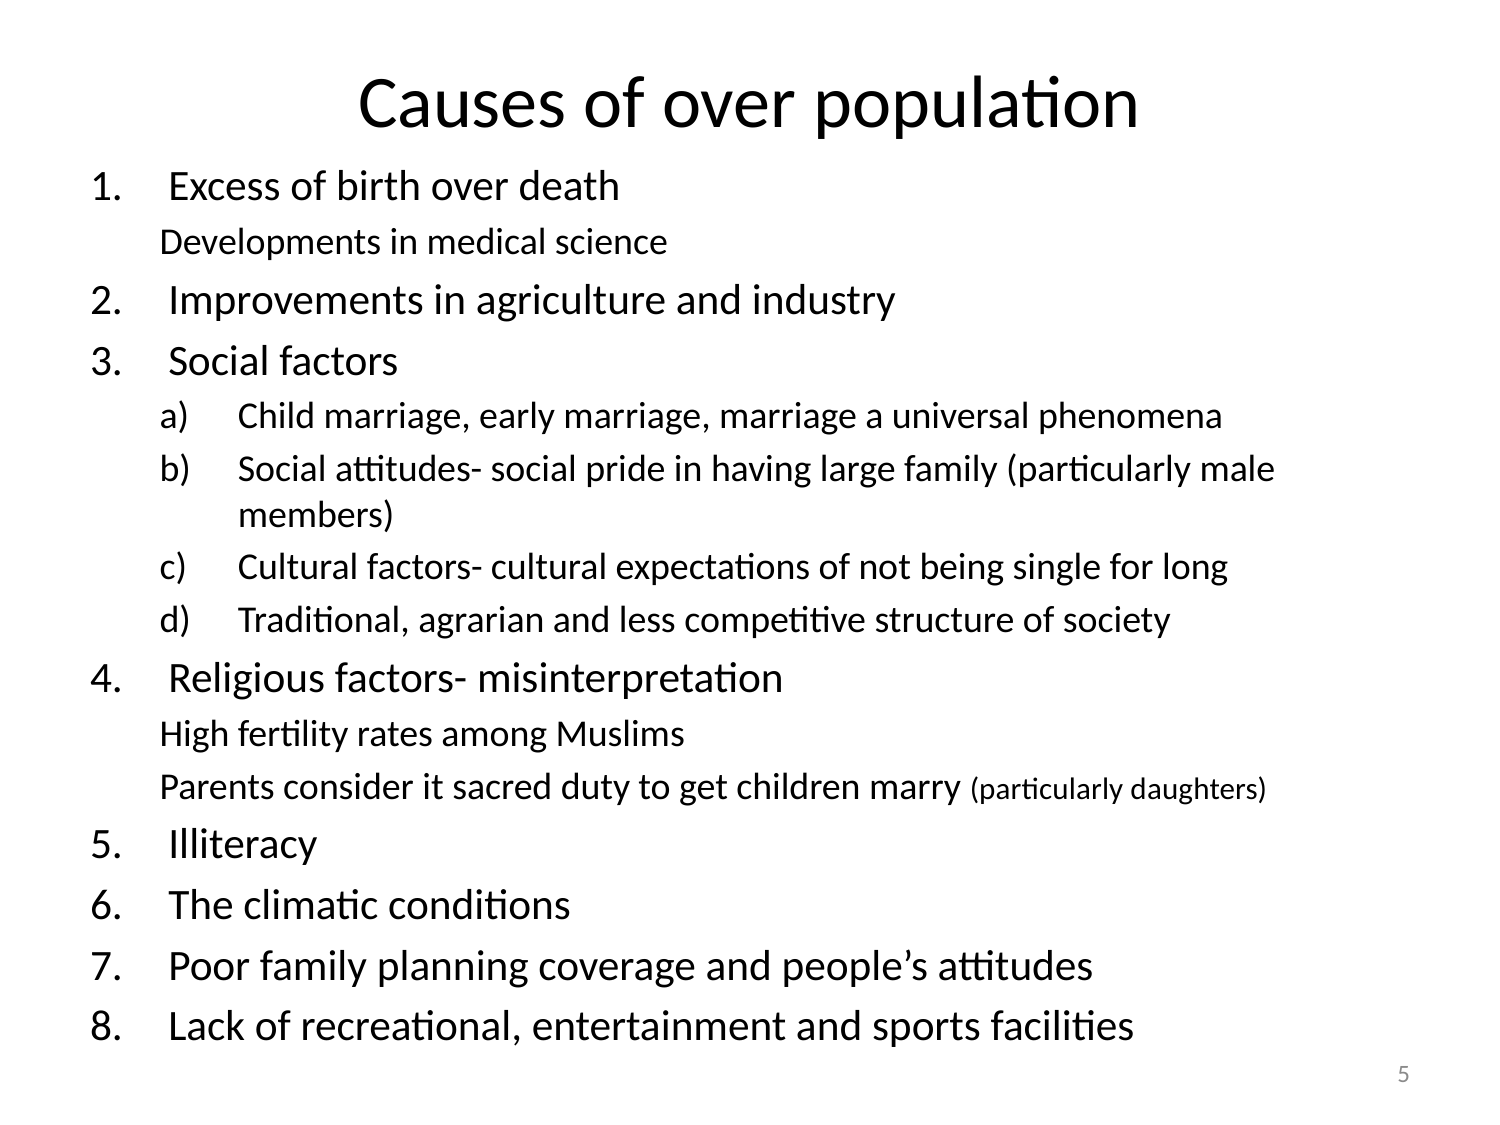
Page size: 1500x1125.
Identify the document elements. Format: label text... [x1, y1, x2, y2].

list Excess of birth over death Developments in medical science Improvements in agriculture and industry Social factors Child marriage, early marriage, marriage a universal phenomena Social attitudes- social pride in having large family (particularly male members) Cultural factors- cultural expectations of not being single for long Traditional, agrarian and less competitive structure of society Religious factors- misinterpretation High fertility rates among Muslims Parents consider it sacred duty to get children marry (particularly daughters) Illiteracy The climatic conditions Poor family planning coverage and people’s attitudes Lack of recreational, entertainment and sports facilities [75, 149, 1425, 1063]
slide_number 5 [1074, 1042, 1425, 1103]
title Causes of over population [75, 45, 1425, 149]
